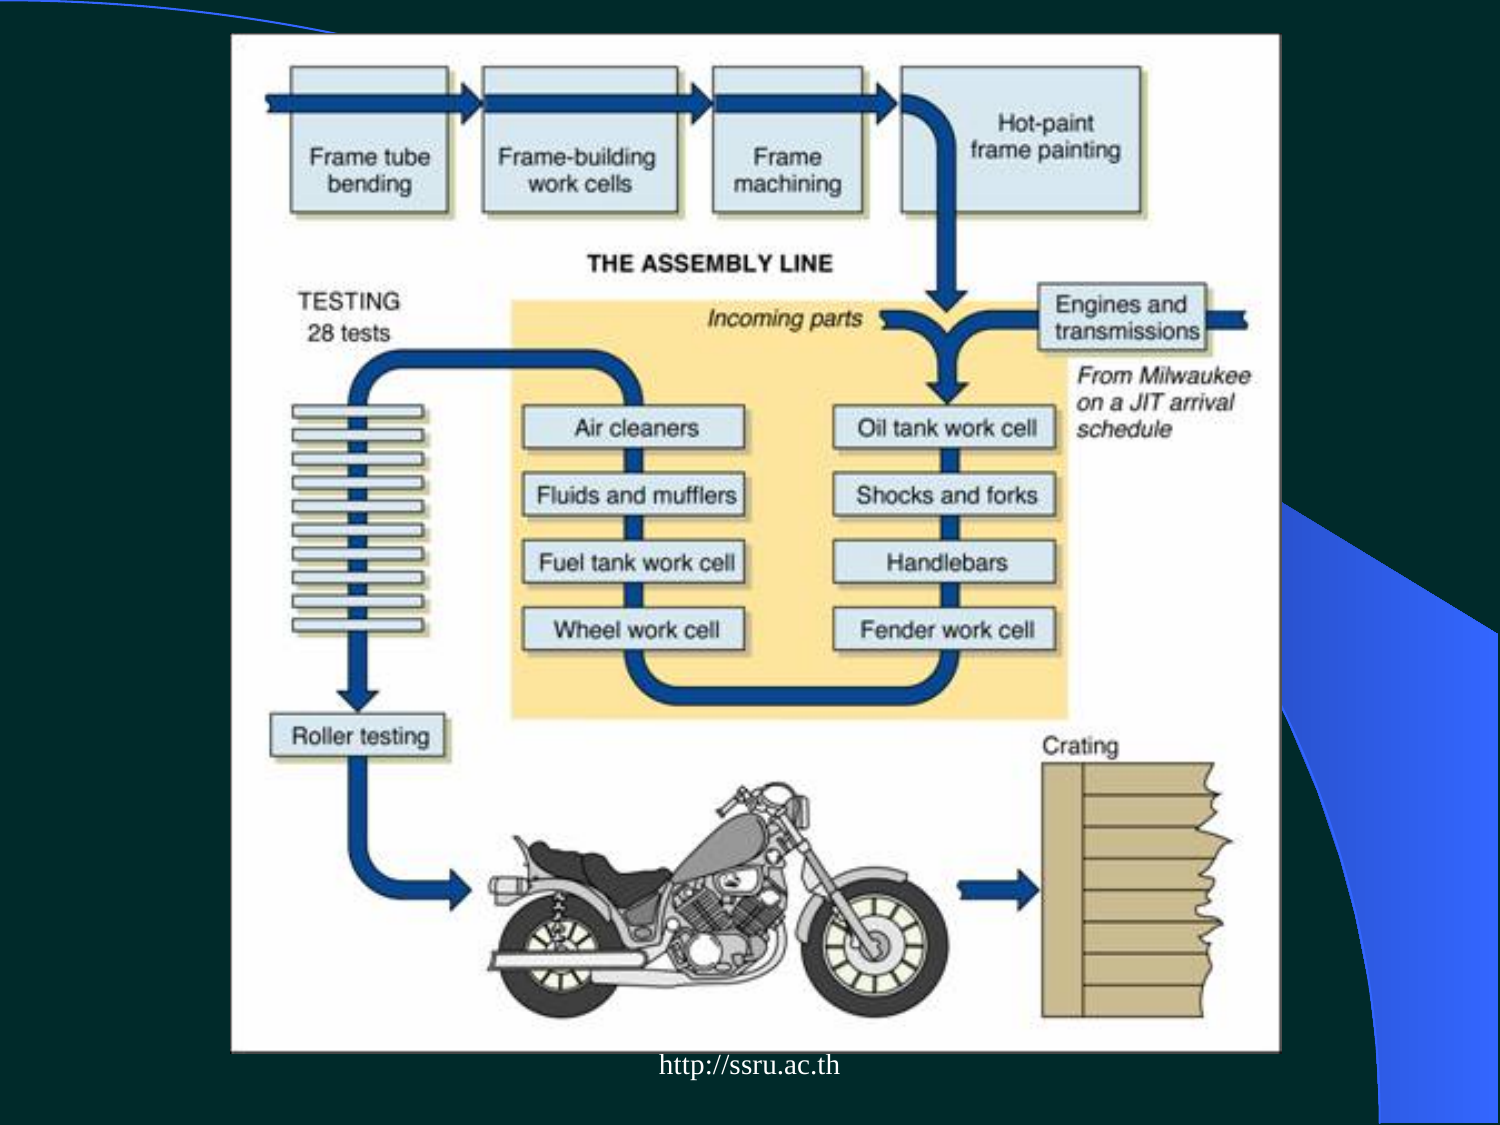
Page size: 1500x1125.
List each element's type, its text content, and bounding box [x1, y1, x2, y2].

footer http://ssru.ac.th [512, 1062, 988, 1100]
picture [229, 33, 1282, 1054]
